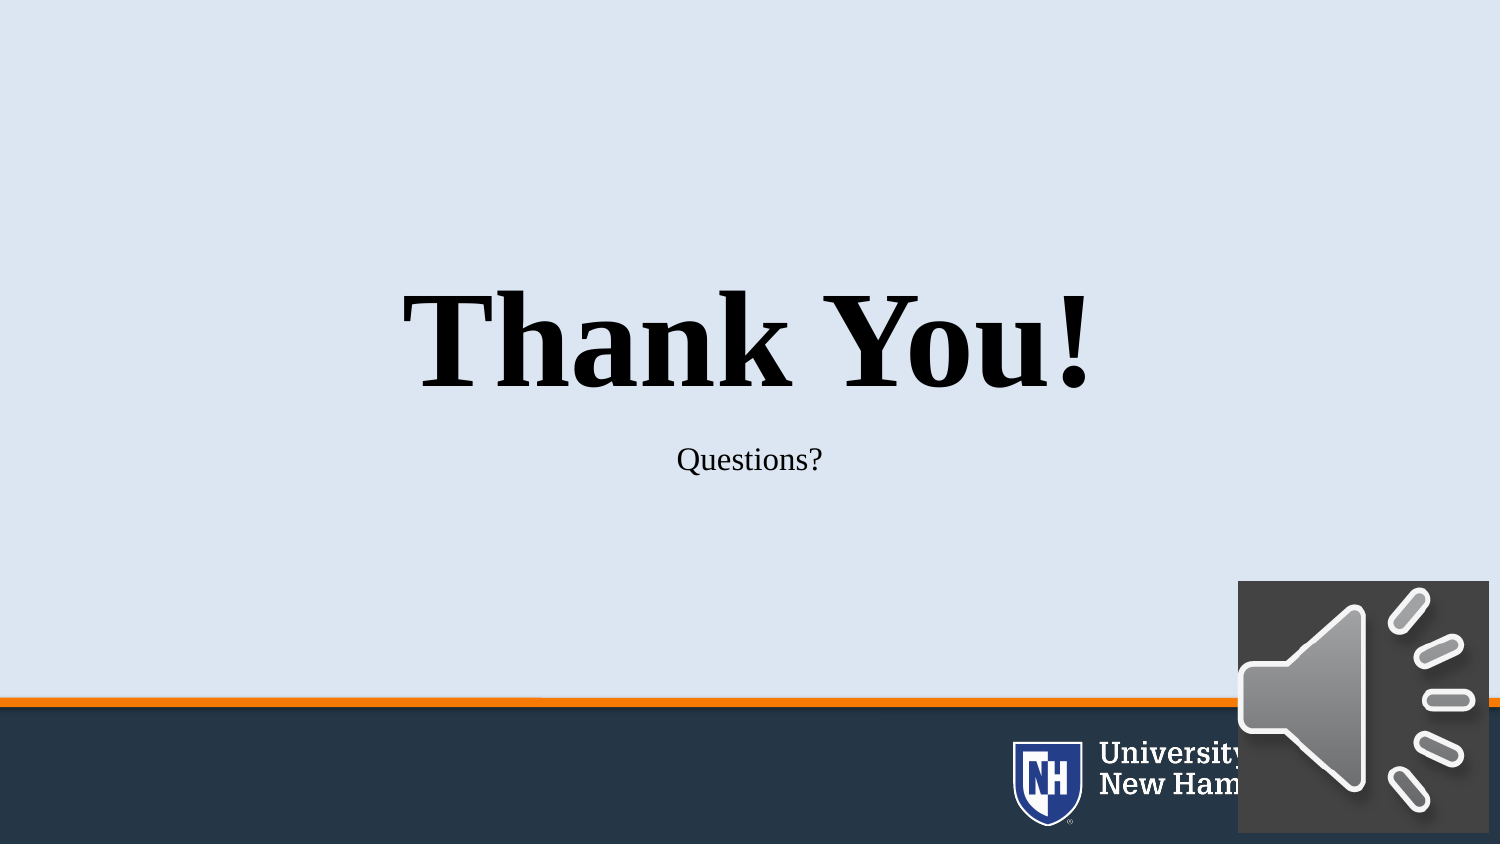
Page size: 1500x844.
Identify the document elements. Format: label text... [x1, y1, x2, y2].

picture [1013, 580, 1490, 834]
subtitle Questions? [225, 421, 1275, 490]
title Thank You! [112, 241, 1388, 422]
